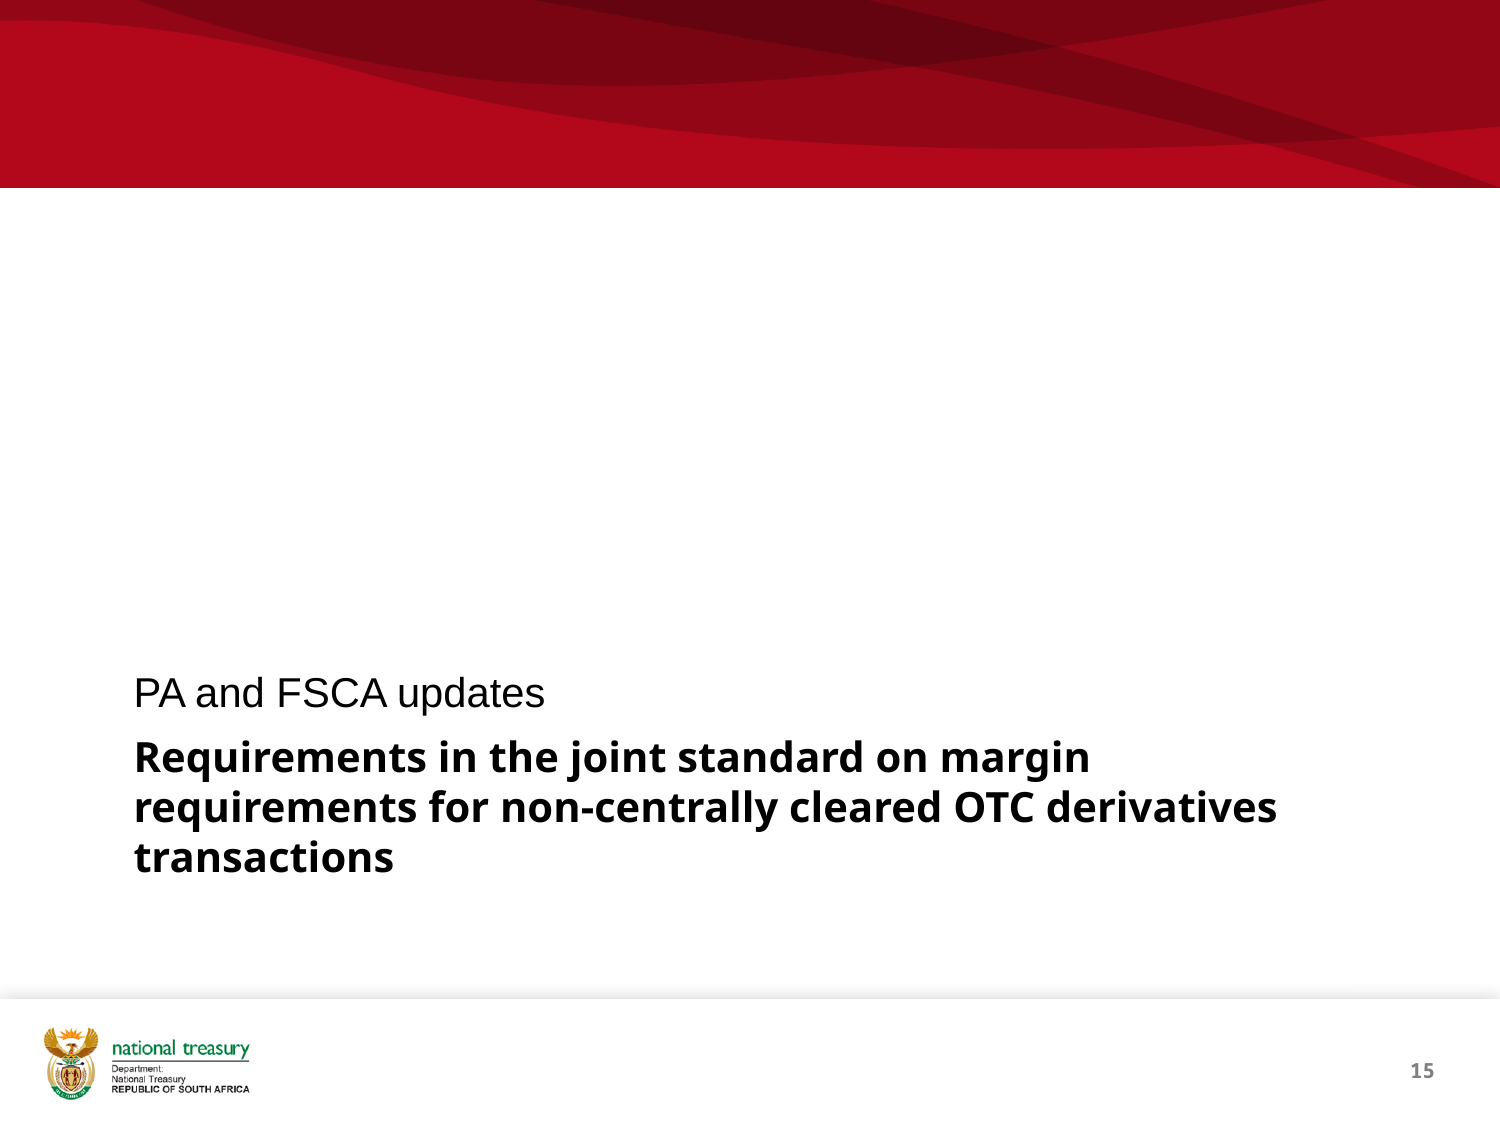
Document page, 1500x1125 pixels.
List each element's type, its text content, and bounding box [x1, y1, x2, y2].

slide_number 15 [1137, 1049, 1451, 1125]
picture [0, 0, 1500, 188]
list PA and FSCA updates [118, 476, 1394, 724]
title Requirements in the joint standard on margin requirements for non-centrally cleared OTC derivatives transactions [118, 724, 1394, 947]
picture [0, 977, 1500, 1125]
